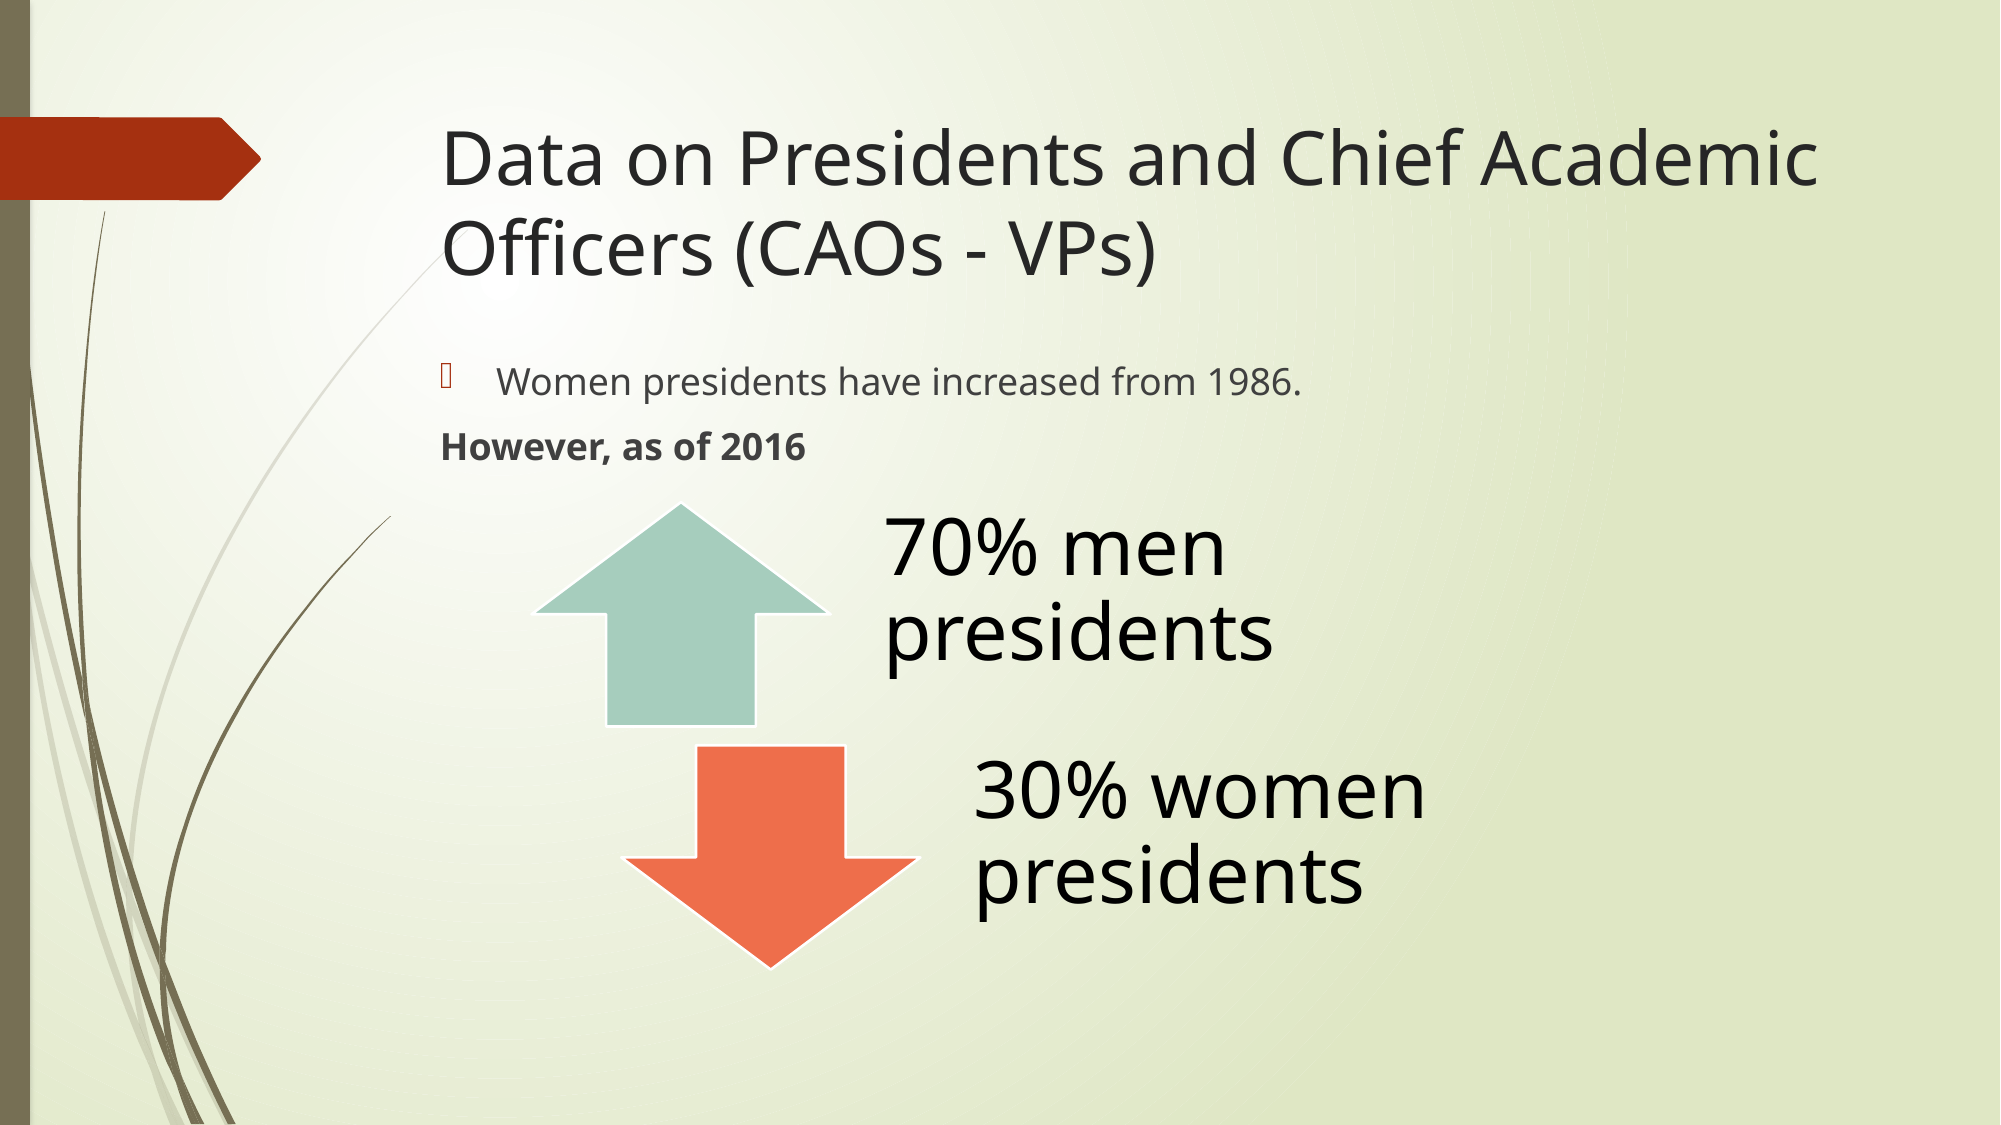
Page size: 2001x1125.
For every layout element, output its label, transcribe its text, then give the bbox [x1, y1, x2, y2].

list Women presidents have increased from 1986. However, as of 2016 [424, 350, 1888, 970]
title Data on Presidents and Chief Academic Officers (CAOs - VPs) [425, 102, 1888, 313]
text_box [456, 501, 1702, 970]
